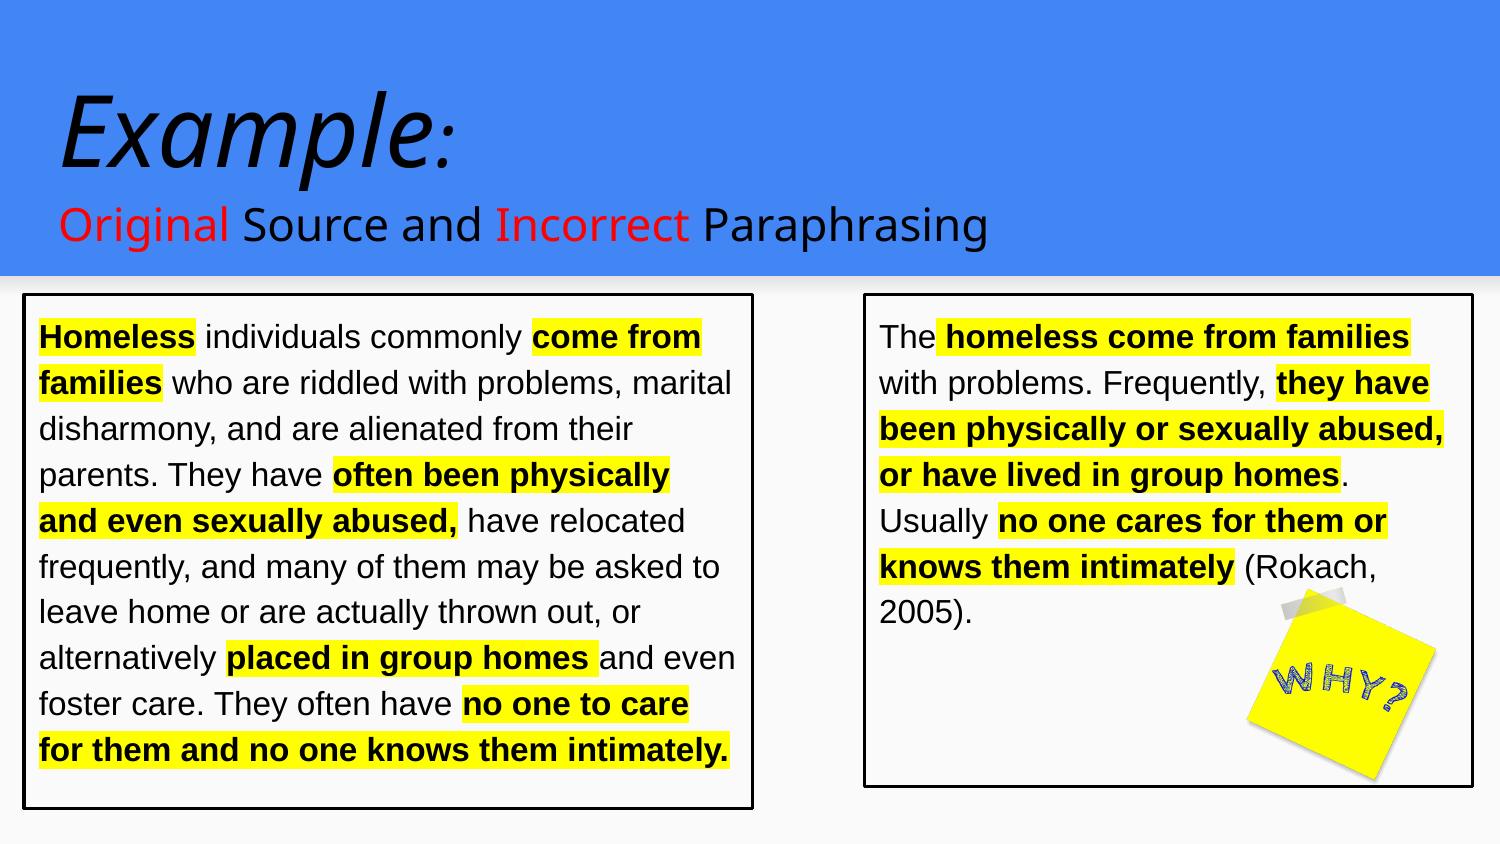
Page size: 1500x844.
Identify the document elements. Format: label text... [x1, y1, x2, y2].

text_box Homeless individuals commonly come from families who are riddled with problems, marital disharmony, and are alienated from their parents. They have often been physically and even sexually abused, have relocated frequently, and many of them may be asked to leave home or are actually thrown out, or alternatively placed in group homes and even foster care. They often have no one to care for them and no one knows them intimately. [24, 294, 753, 809]
title Example: Original Source and Incorrect Paraphrasing [43, 68, 1113, 266]
picture [1214, 561, 1462, 809]
list The homeless come from families with problems. Frequently, they have been physically or sexually abused, or have lived in group homes. Usually no one cares for them or knows them intimately (Rokach, 2005). [864, 294, 1473, 787]
